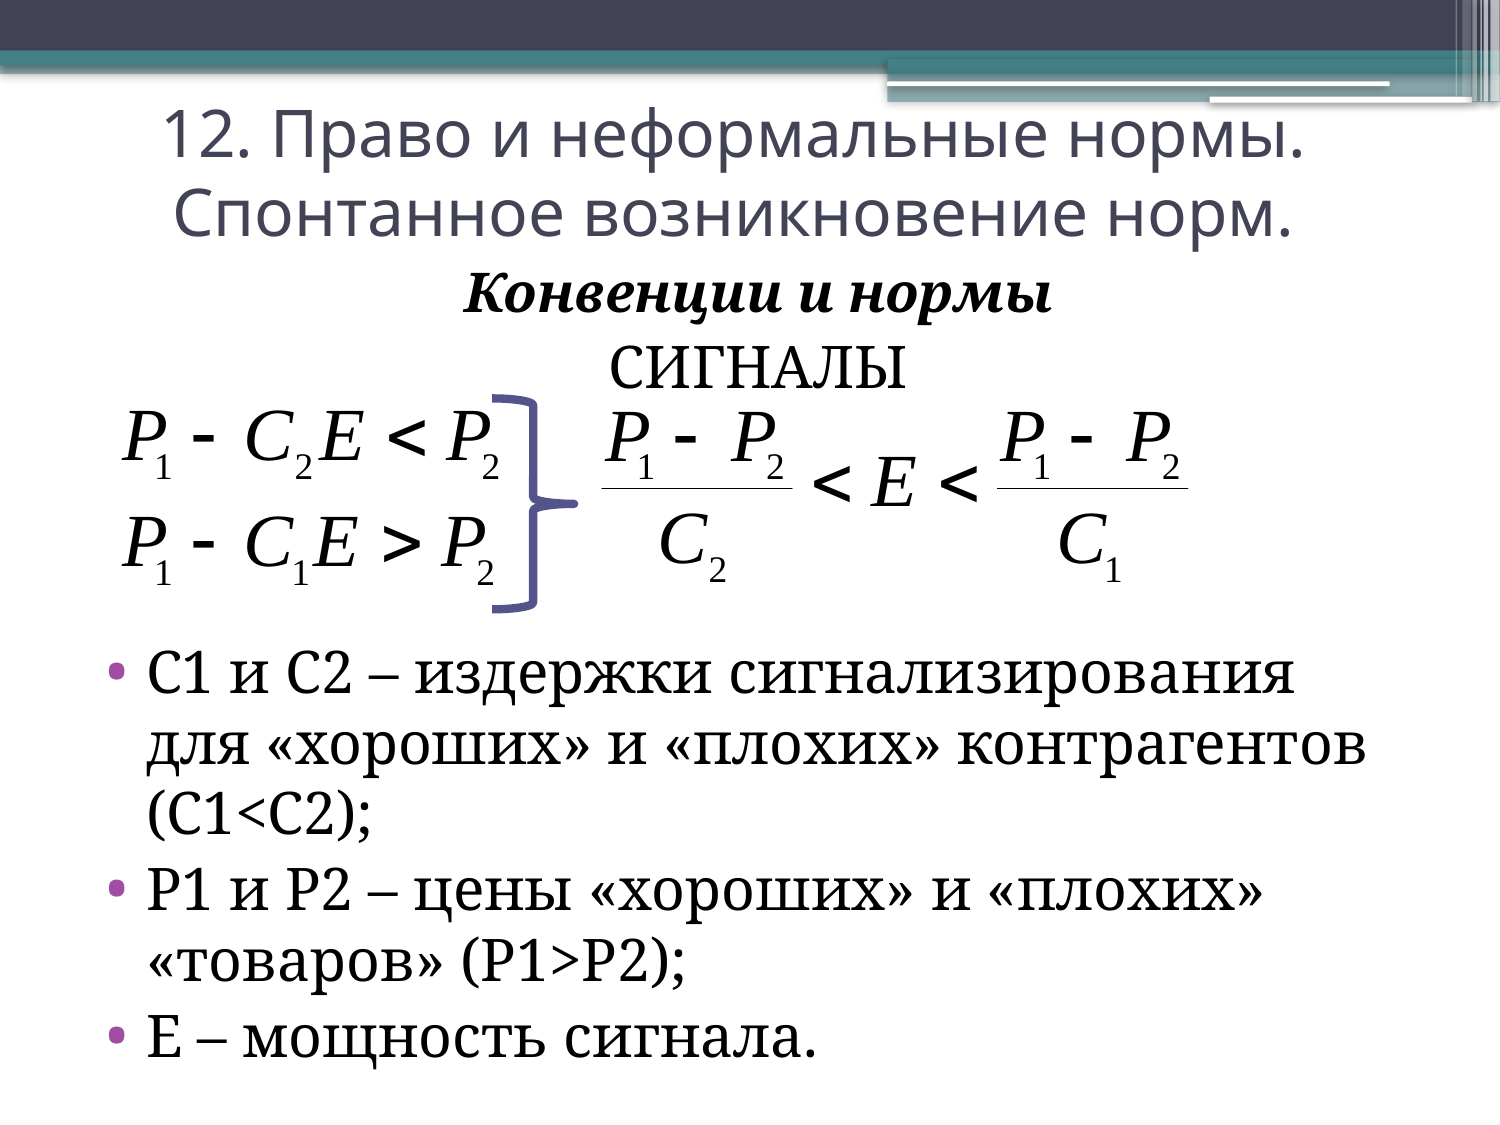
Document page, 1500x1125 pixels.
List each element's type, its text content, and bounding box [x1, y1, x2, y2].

title 12. Право и неформальные нормы. Спонтанное возникновение норм. [58, 82, 1409, 258]
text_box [597, 398, 1194, 589]
text_box [492, 397, 575, 611]
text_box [116, 503, 499, 590]
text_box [116, 398, 505, 484]
text_box Конвенции и нормы СИГНАЛЫ C1 и C2 – издержки сигнализирования для «хороших» и «плохих» контрагентов (C1<C2); P1 и P2 – цены «хороших» и «плохих» «товаров» (P1>P2); E – мощность сигнала. [74, 257, 1425, 1079]
